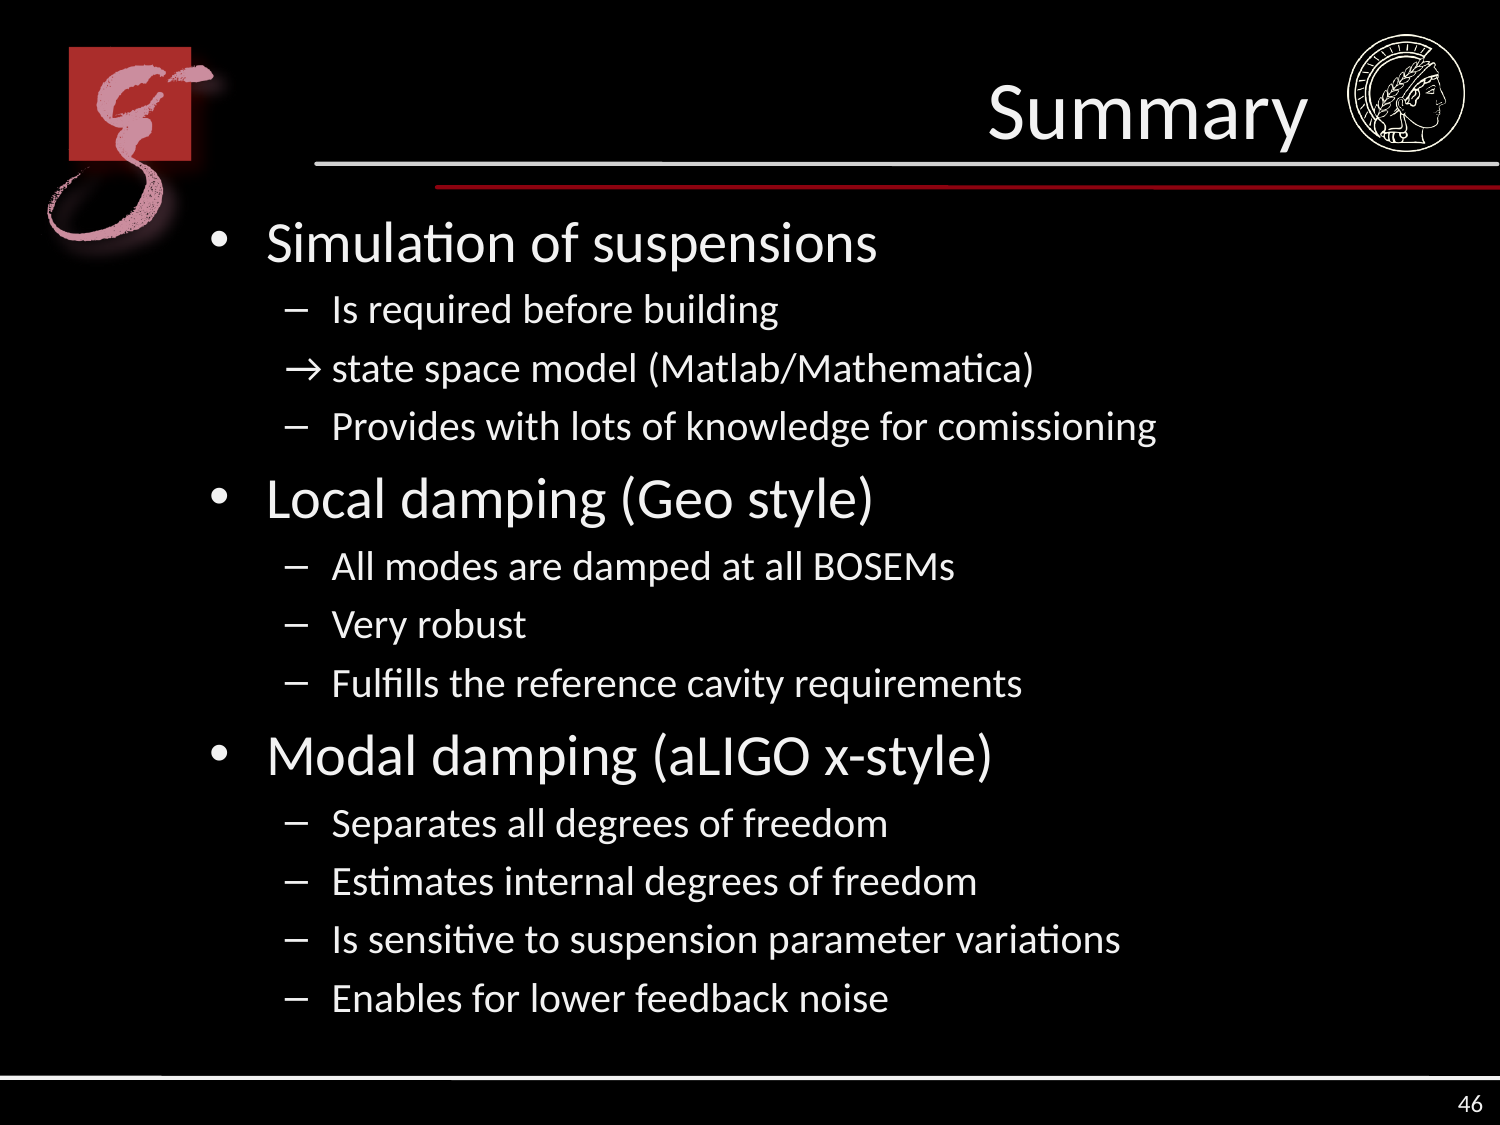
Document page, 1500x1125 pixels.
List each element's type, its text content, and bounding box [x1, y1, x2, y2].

picture [1347, 34, 1465, 152]
list Simulation of suspensions Is required before building → state space model (Matlab/Mathematica) Provides with lots of knowledge for comissioning Local damping (Geo style) All modes are damped at all BOSEMs Very robust Fulfills the reference cavity requirements Modal damping (aLIGO x-style) Separates all degrees of freedom Estimates internal degrees of freedom Is sensitive to suspension parameter variations Enables for lower feedback noise [194, 196, 1500, 1071]
picture [30, 35, 247, 275]
title Summary [292, 46, 1325, 167]
slide_number 46 [1148, 1078, 1499, 1125]
